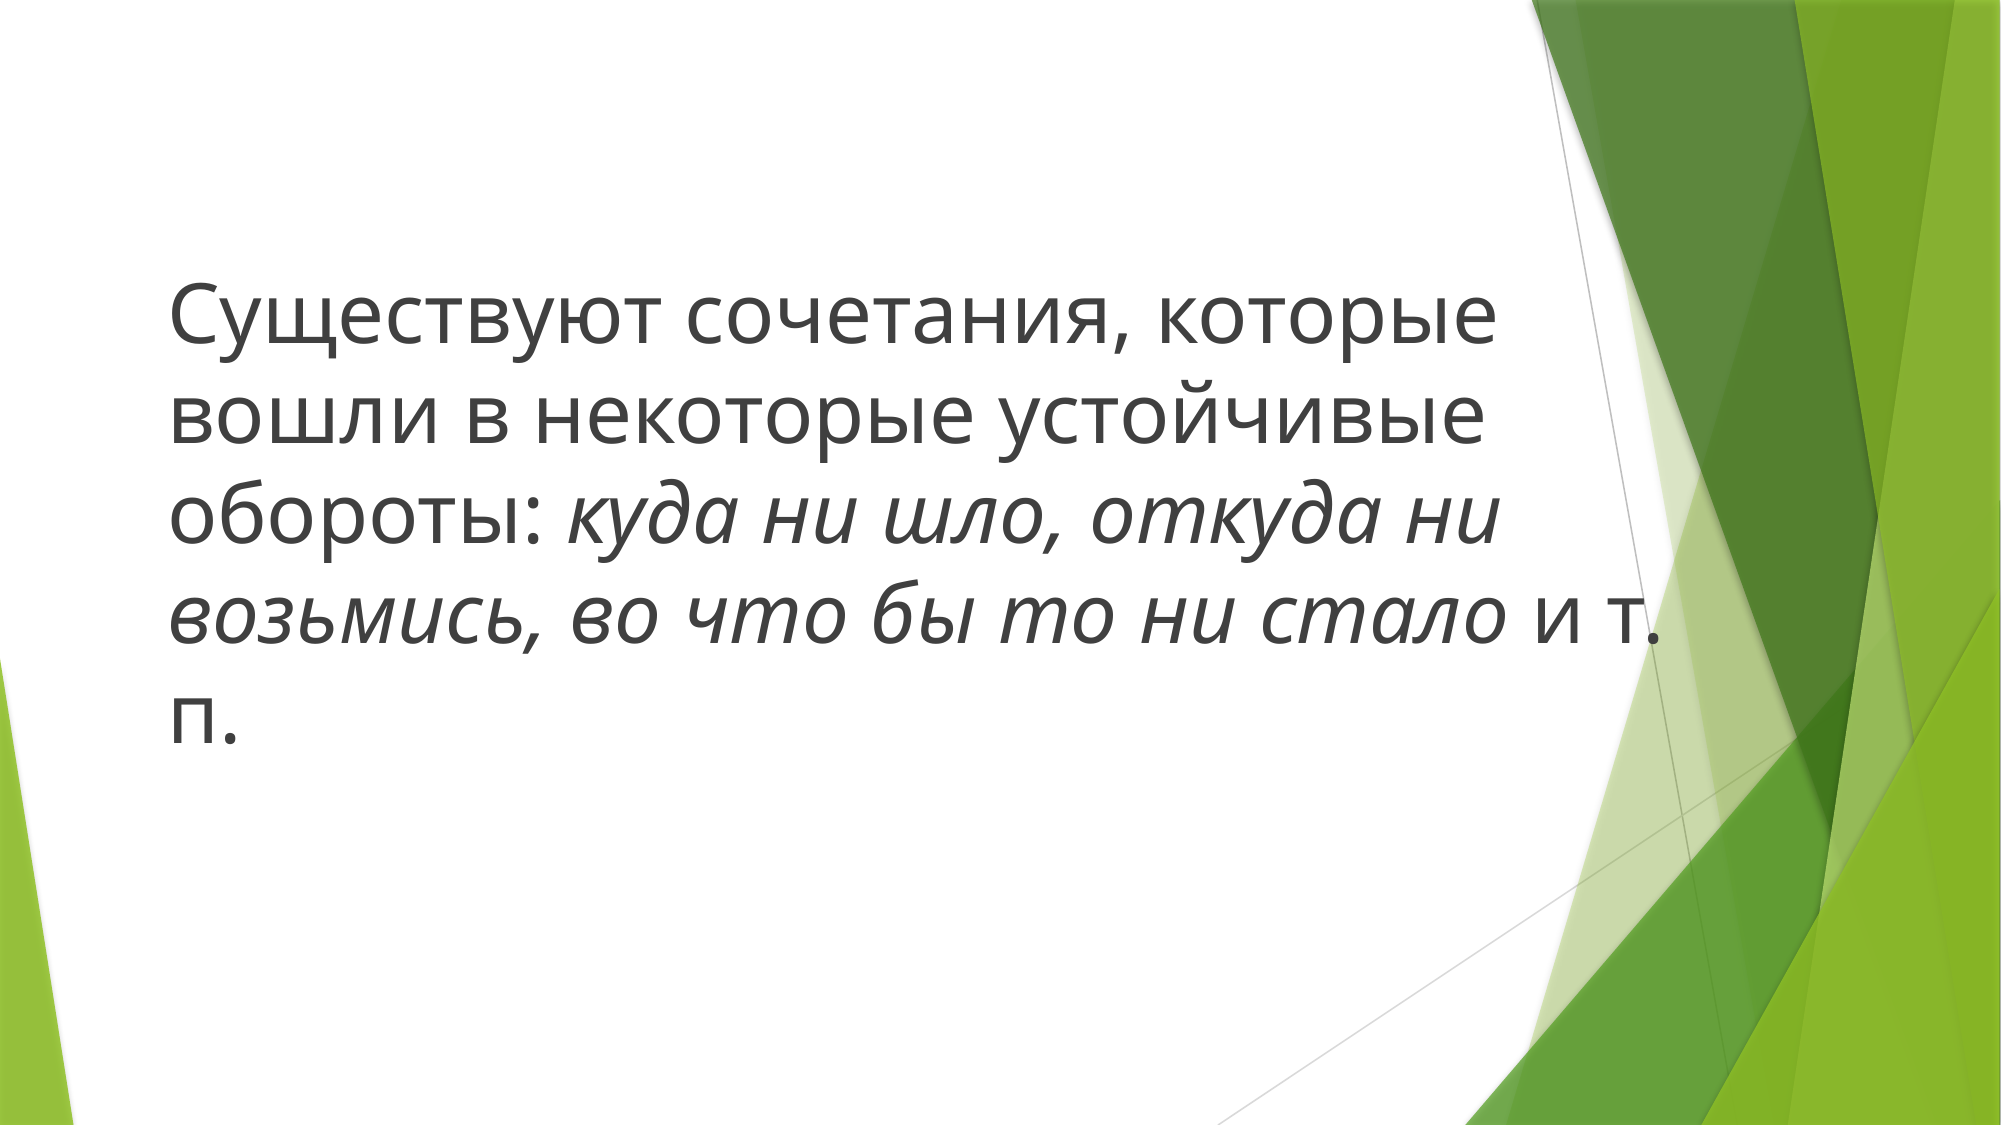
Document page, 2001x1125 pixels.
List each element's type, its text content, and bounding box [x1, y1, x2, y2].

list Существуют сочетания, которые вошли в некоторые устойчивые обороты: куда ни шло, откуда ни возьмись, во что бы то ни стало и т. п. [152, 253, 1732, 890]
